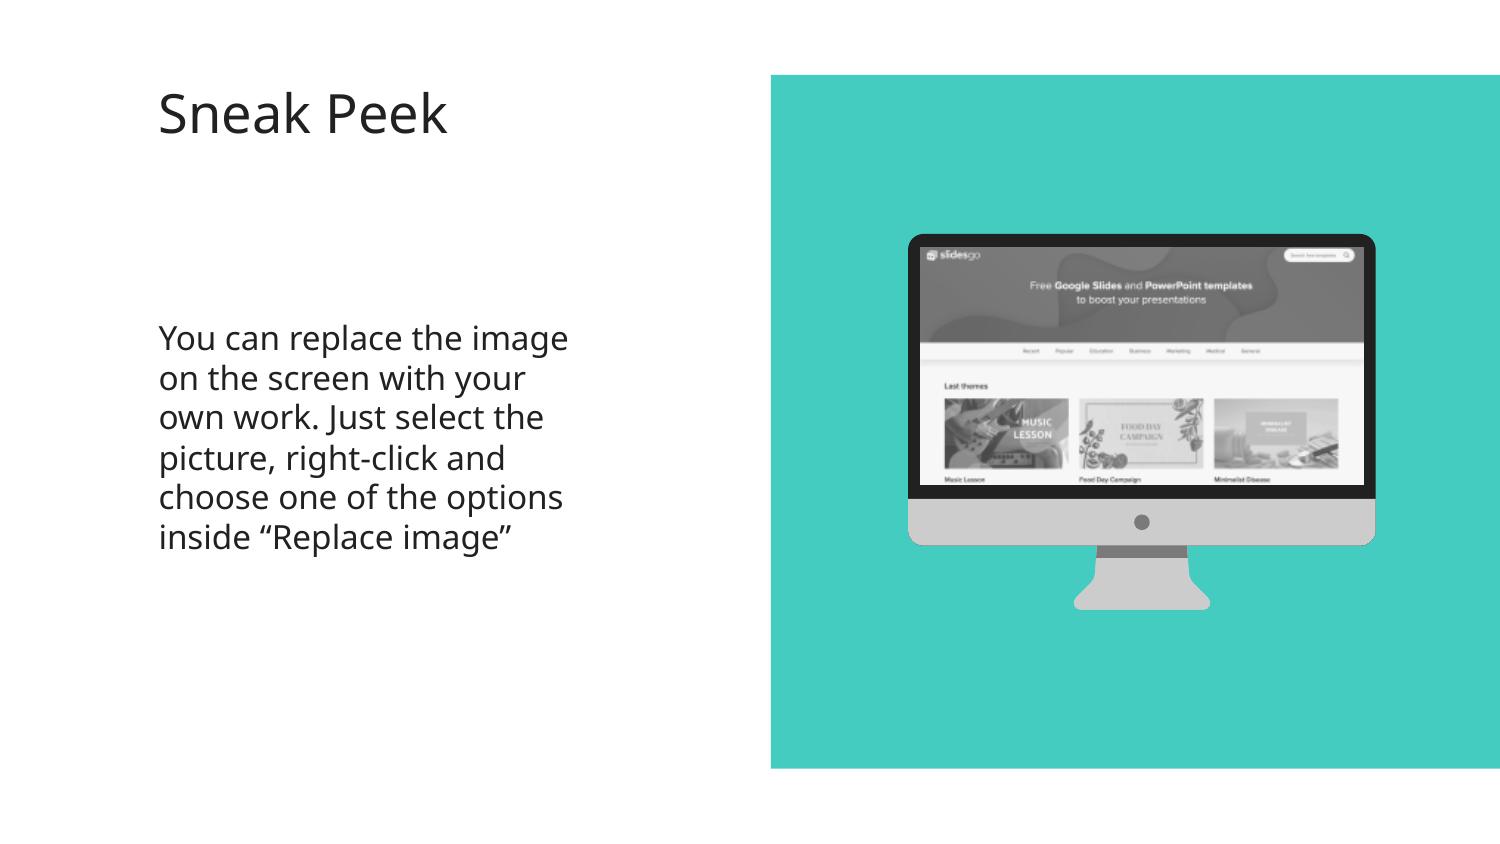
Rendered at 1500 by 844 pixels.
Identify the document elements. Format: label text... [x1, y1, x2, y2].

title Sneak Peek [143, 64, 605, 189]
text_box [907, 233, 1376, 610]
picture [919, 246, 1364, 486]
text_box [770, 74, 1500, 769]
subtitle You can replace the image on the screen with your own work. Just select the picture, right-click and choose one of the options inside “Replace image” [143, 301, 612, 542]
